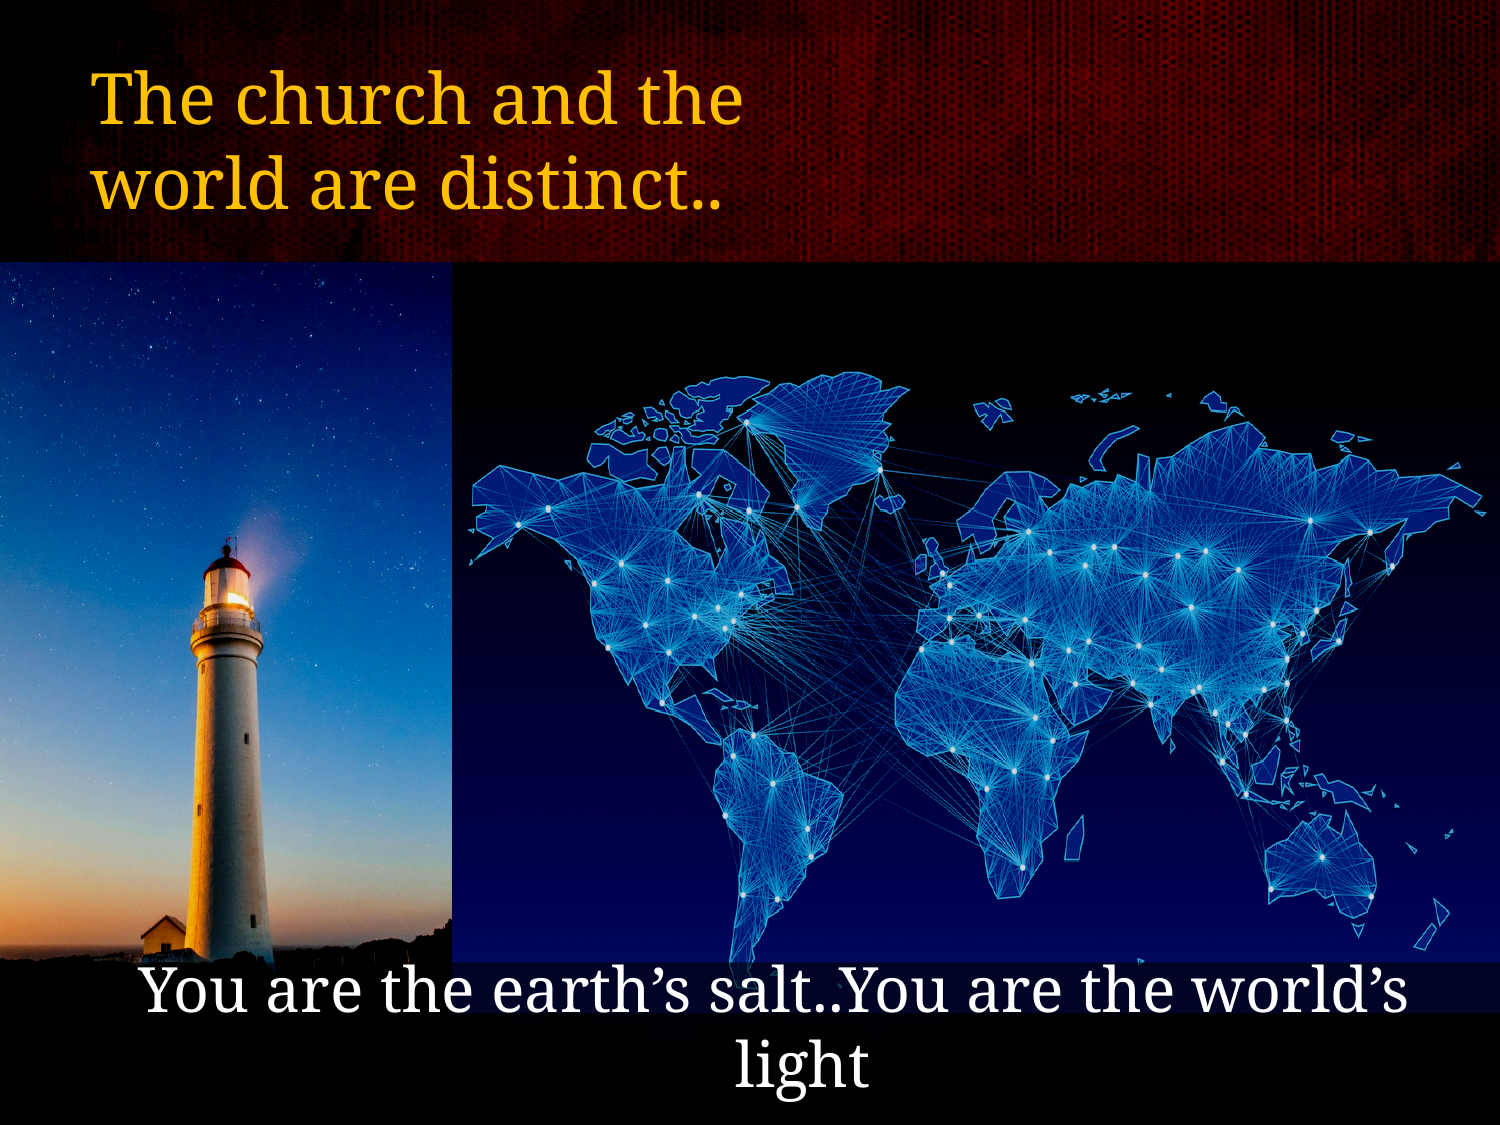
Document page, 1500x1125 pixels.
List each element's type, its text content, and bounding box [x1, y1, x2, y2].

text_box You are the earth’s salt..You are the world’s light [50, 1020, 1500, 1088]
picture [0, 258, 1500, 1026]
title The church and the world are distinct.. [75, 45, 900, 233]
